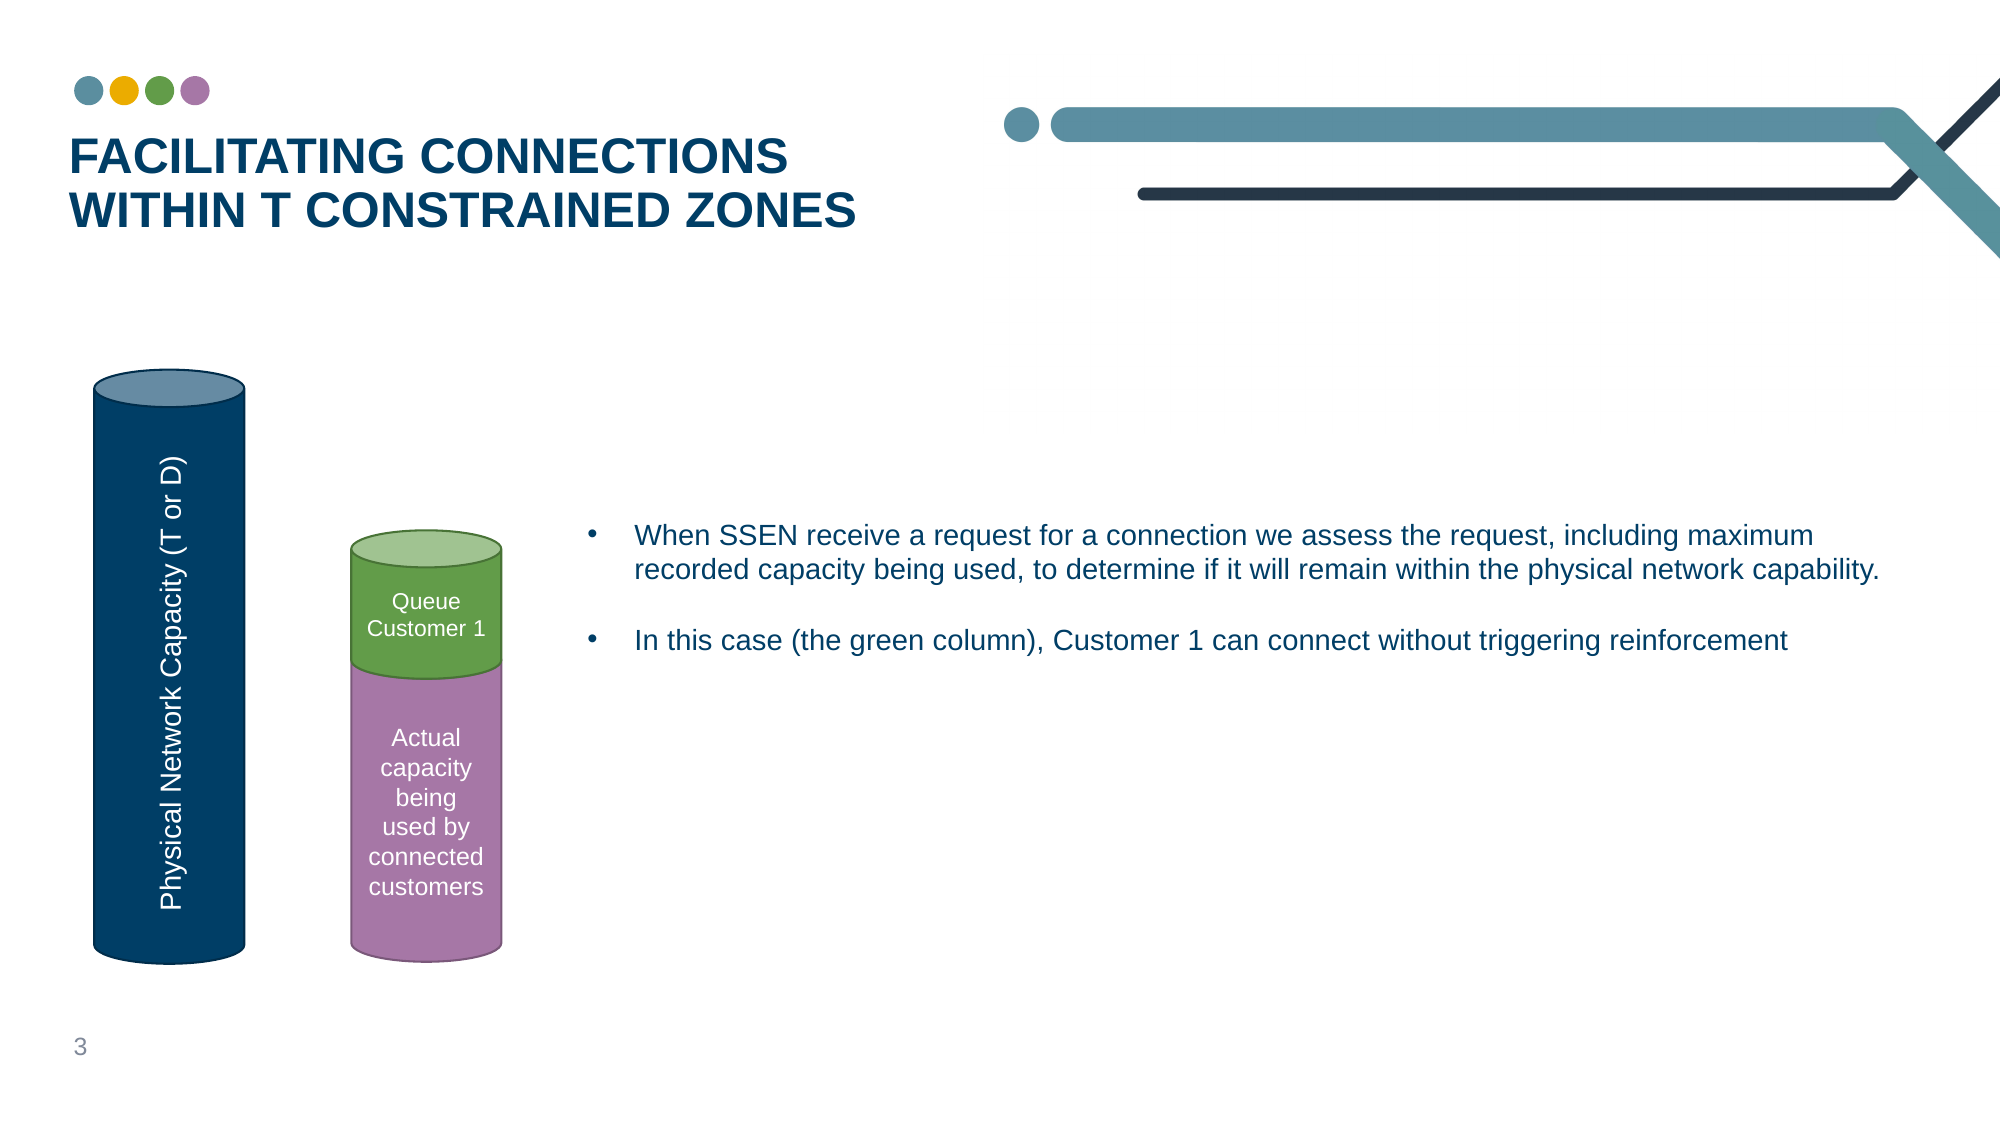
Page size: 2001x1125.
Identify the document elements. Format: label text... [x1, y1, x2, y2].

text_box Physical Network Capacity (T or D) [144, 440, 194, 926]
text_box Facilitating Connections within t constrained zones [68, 130, 937, 245]
text_box When SSEN receive a request for a connection we assess the request, including maximum recorded capacity being used, to determine if it will remain within the physical network capability. In this case (the green column), Customer 1 can connect without triggering reinforcement [572, 508, 1950, 699]
text_box Queue Customer 1 [350, 529, 503, 680]
picture [983, 54, 2000, 434]
text_box Actual capacity being used by connected customers [350, 662, 503, 963]
text_box [93, 368, 246, 965]
